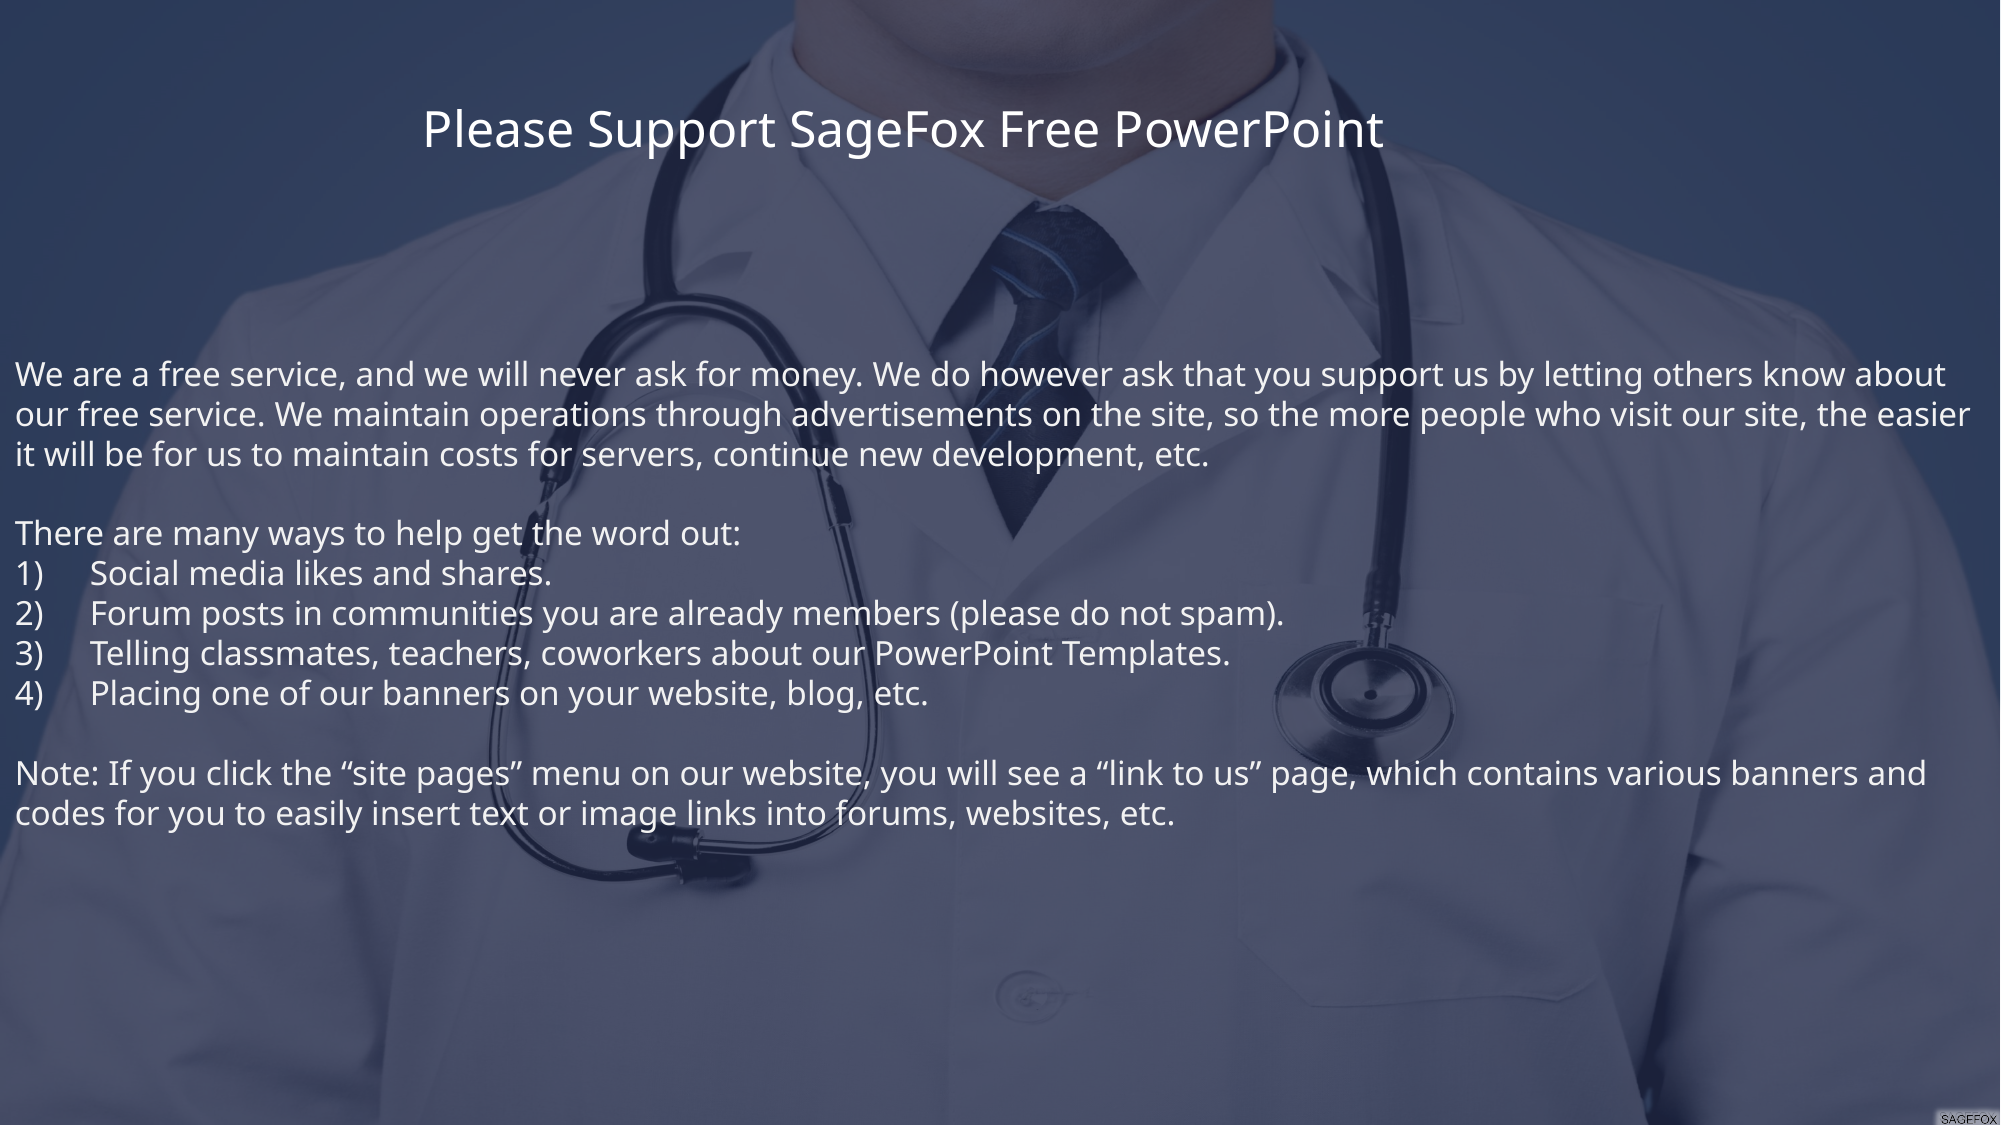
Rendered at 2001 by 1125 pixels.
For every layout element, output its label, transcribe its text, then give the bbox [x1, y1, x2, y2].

title Please Support SageFox Free PowerPoint [363, 72, 1444, 190]
text_box We are a free service, and we will never ask for money. We do however ask that you support us by letting others know about our free service. We maintain operations through advertisements on the site, so the more people who visit our site, the easier it will be for us to maintain costs for servers, continue new development, etc. There are many ways to help get the word out: Social media likes and shares. Forum posts in communities you are already members (please do not spam). Telling classmates, teachers, coworkers about our PowerPoint Templates. Placing one of our banners on your website, blog, etc. Note: If you click the “site pages” menu on our website, you will see a “link to us” page, which contains various banners and codes for you to easily insert text or image links into forums, websites, etc. [0, 0, 2000, 1125]
picture [1938, 1114, 1999, 1125]
